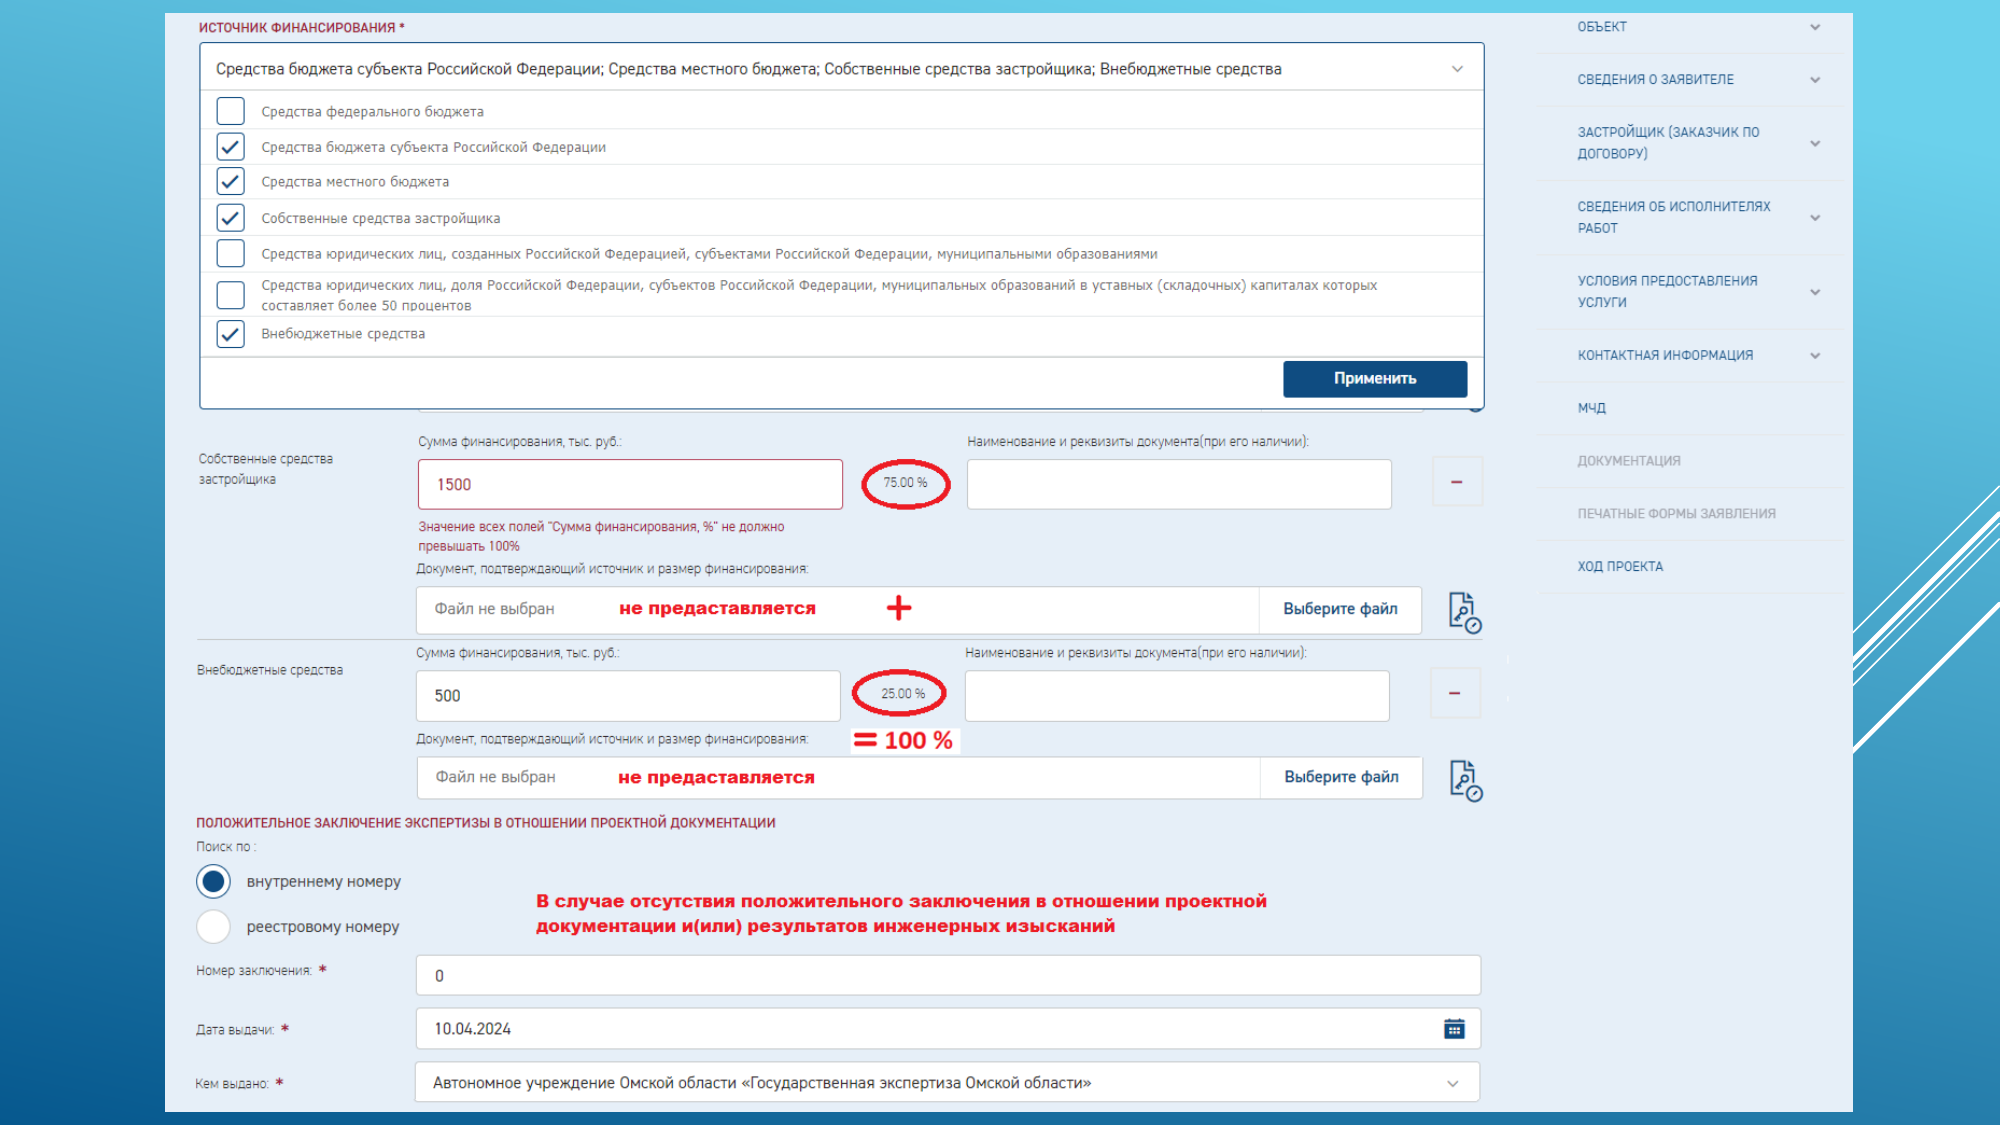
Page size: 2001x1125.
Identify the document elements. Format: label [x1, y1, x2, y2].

picture [164, 13, 1853, 1112]
